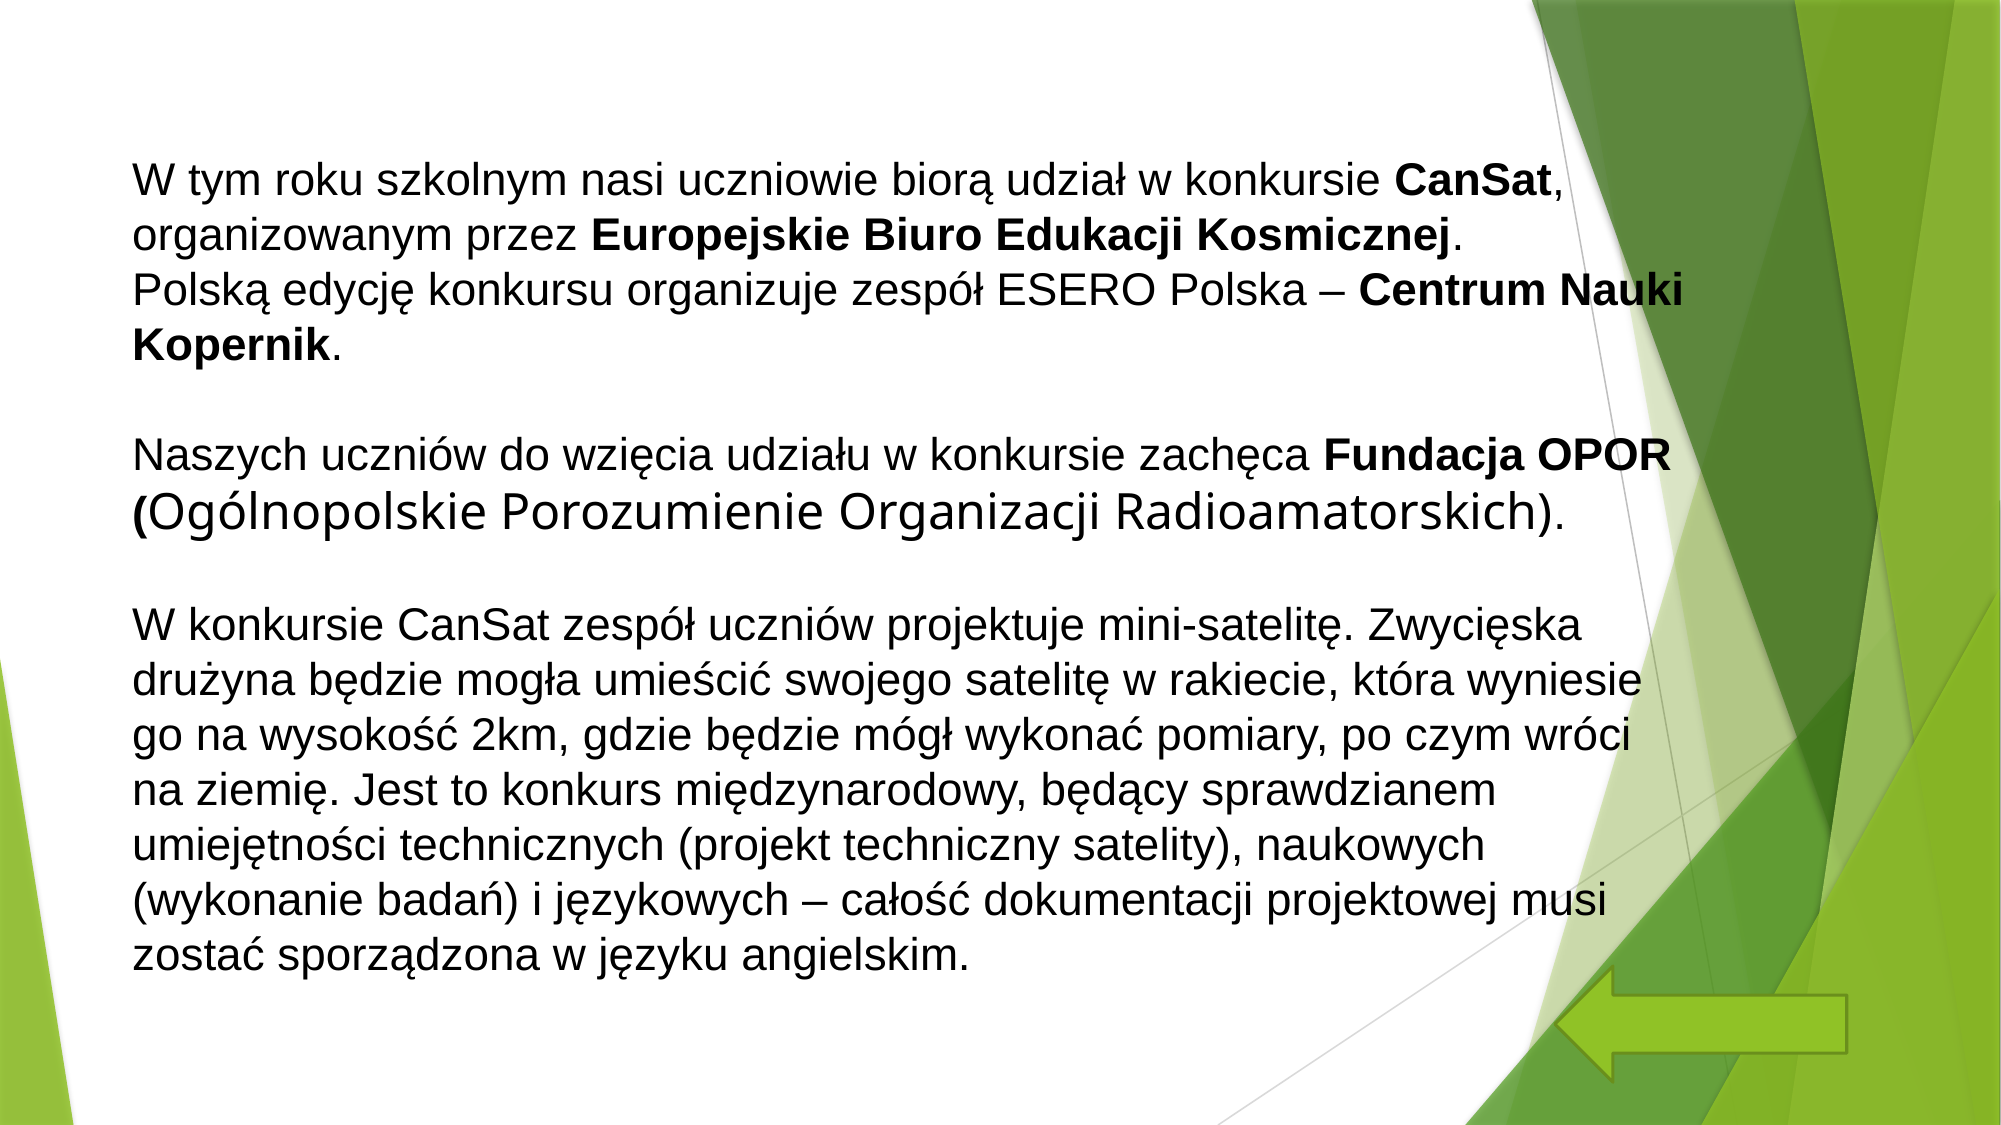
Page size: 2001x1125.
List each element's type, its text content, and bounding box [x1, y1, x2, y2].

text_box [1553, 964, 1849, 1084]
text_box W tym roku szkolnym nasi uczniowie biorą udział w konkursie CanSat, organizowanym przez Europejskie Biuro Edukacji Kosmicznej. Polską edycję konkursu organizuje zespół ESERO Polska – Centrum Nauki Kopernik. Naszych uczniów do wzięcia udziału w konkursie zachęca Fundacja OPOR (Ogólnopolskie Porozumienie Organizacji Radioamatorskich). W konkursie CanSat zespół uczniów projektuje mini-satelitę. Zwycięska drużyna będzie mogła umieścić swojego satelitę w rakiecie, która wyniesie go na wysokość 2km, gdzie będzie mógł wykonać pomiary, po czym wróci na ziemię. Jest to konkurs międzynarodowy, będący sprawdzianem umiejętności technicznych (projekt techniczny satelity), naukowych (wykonanie badań) i językowych – całość dokumentacji projektowej musi zostać sporządzona w języku angielskim. [117, 142, 1710, 987]
